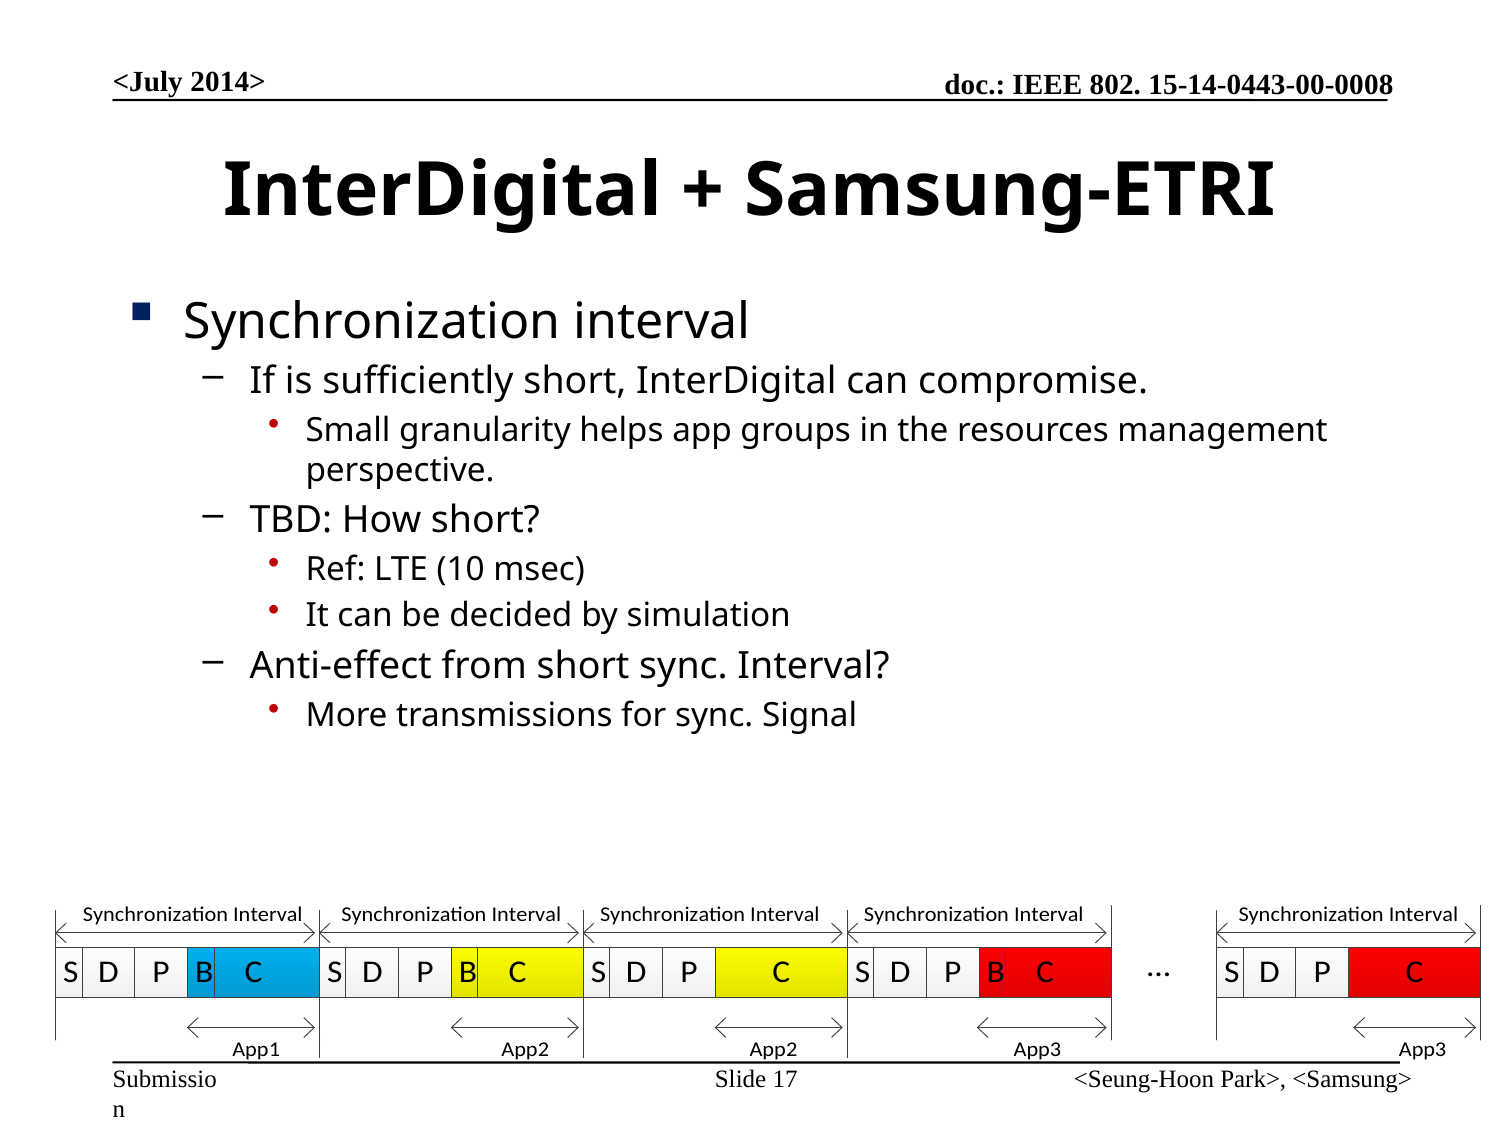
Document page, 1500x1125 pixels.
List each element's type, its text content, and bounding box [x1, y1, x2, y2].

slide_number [112, 61, 376, 98]
title InterDigital + Samsung-ETRI [112, 112, 1388, 259]
list Synchronization interval If is sufficiently short, InterDigital can compromise. Small granularity helps app groups in the resources management perspective. TBD: How short? Ref: LTE (10 msec) It can be decided by simulation Anti-effect from short sync. Interval? More transmissions for sync. Signal [112, 280, 1388, 896]
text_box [36, 897, 1495, 1083]
